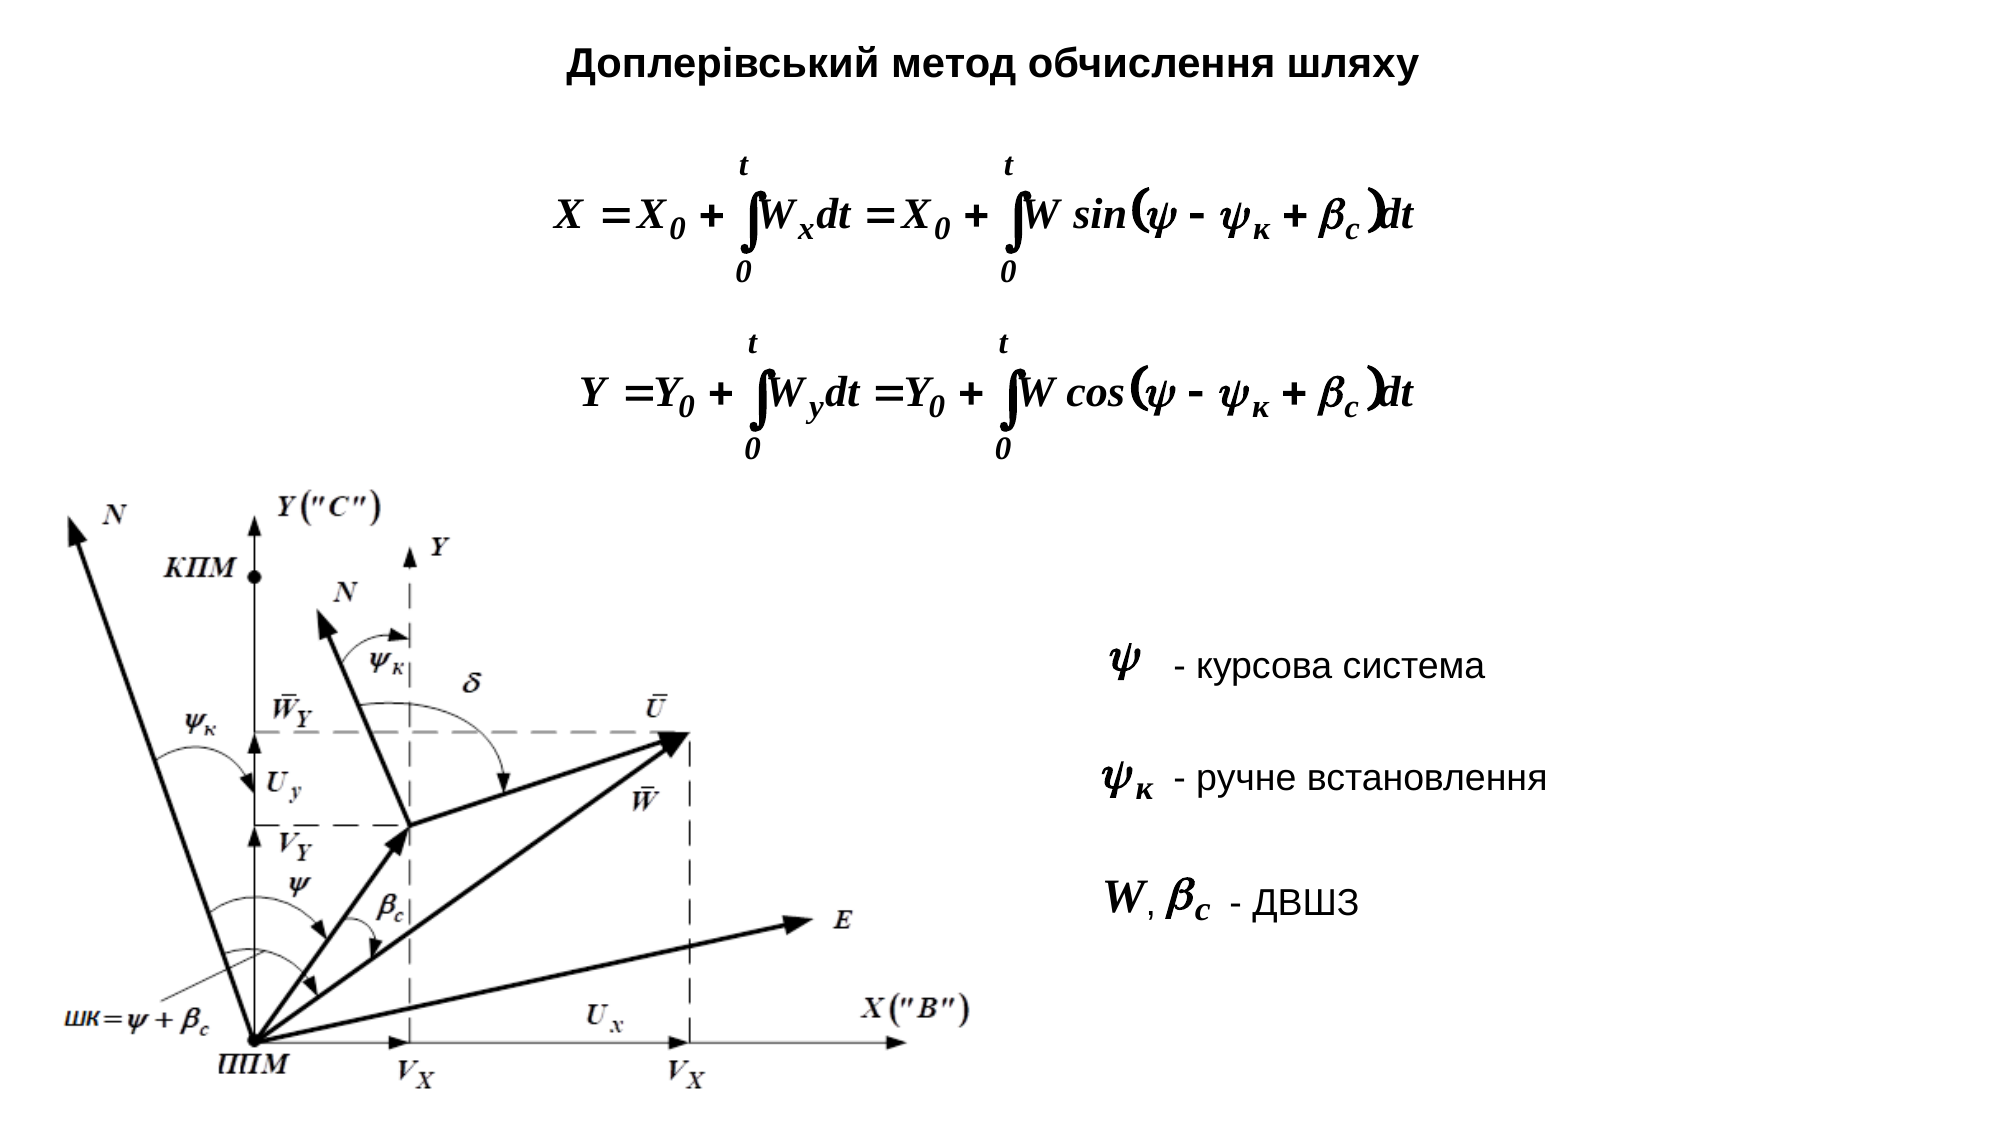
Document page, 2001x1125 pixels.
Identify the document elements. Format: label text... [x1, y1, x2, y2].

text_box Доплерівський метод обчислення шляху [545, 28, 1441, 94]
picture [1099, 866, 1221, 929]
picture [576, 319, 1423, 469]
text_box - ручне встановлення [1162, 745, 1649, 806]
picture [1099, 745, 1162, 808]
picture [33, 480, 1019, 1102]
picture [1107, 640, 1154, 687]
text_box - курсова система [1158, 633, 1550, 694]
picture [545, 141, 1424, 291]
text_box , - ДВШЗ [1130, 870, 1621, 930]
